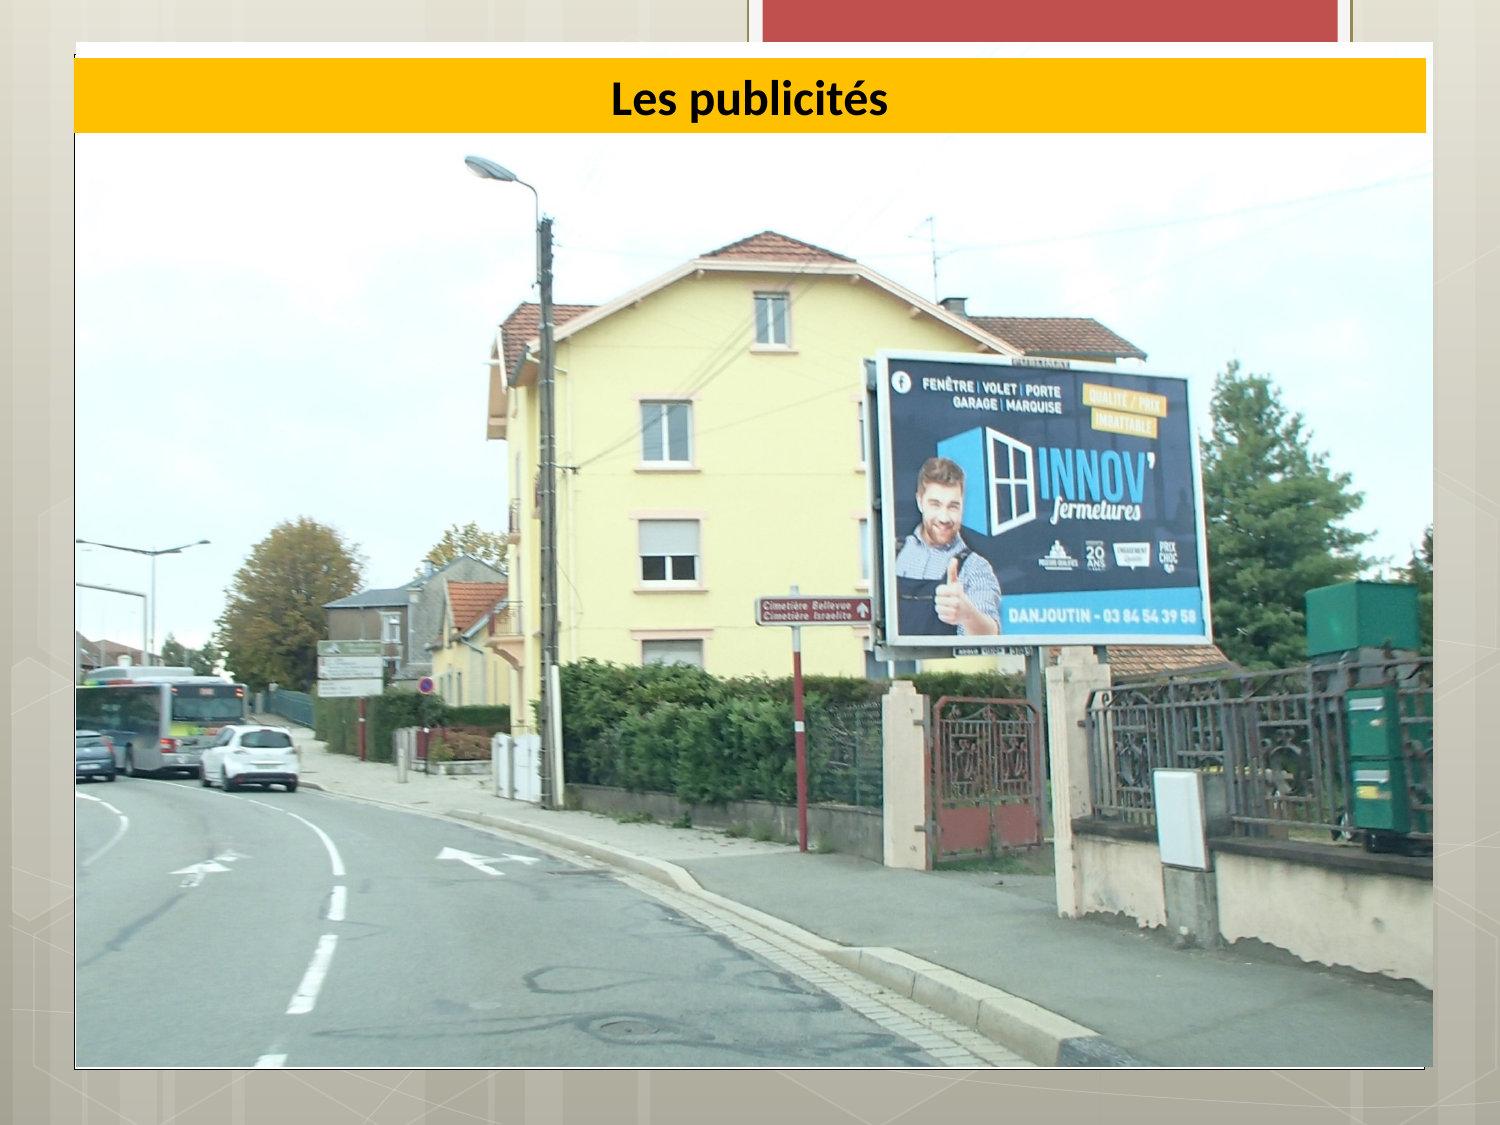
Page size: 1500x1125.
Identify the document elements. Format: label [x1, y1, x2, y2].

picture [76, 42, 1433, 1068]
